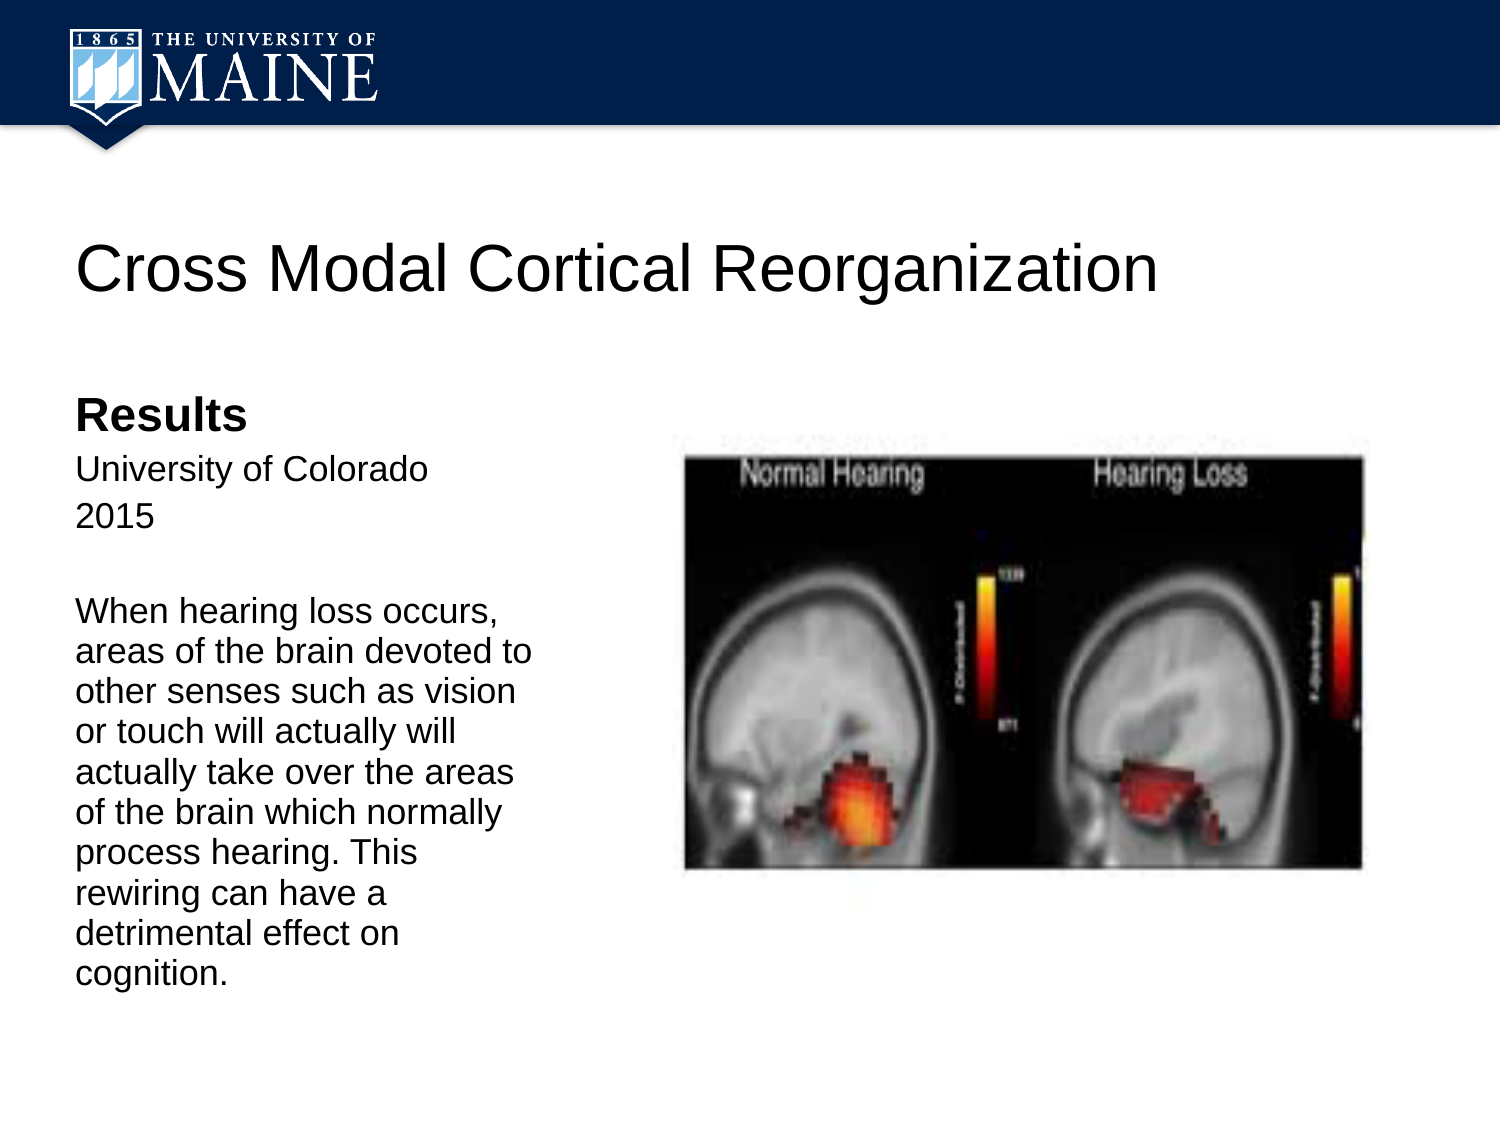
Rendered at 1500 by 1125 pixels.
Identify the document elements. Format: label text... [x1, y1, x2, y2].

picture [62, 24, 388, 129]
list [573, 342, 1500, 1006]
list Results University of Colorado 2015 When hearing loss occurs, areas of the brain devoted to other senses such as vision or touch will actually will actually take over the areas of the brain which normally process hearing. This rewiring can have a detrimental effect on cognition. [75, 387, 568, 1005]
list Cross Modal Cortical Reorganization [75, 224, 1425, 375]
